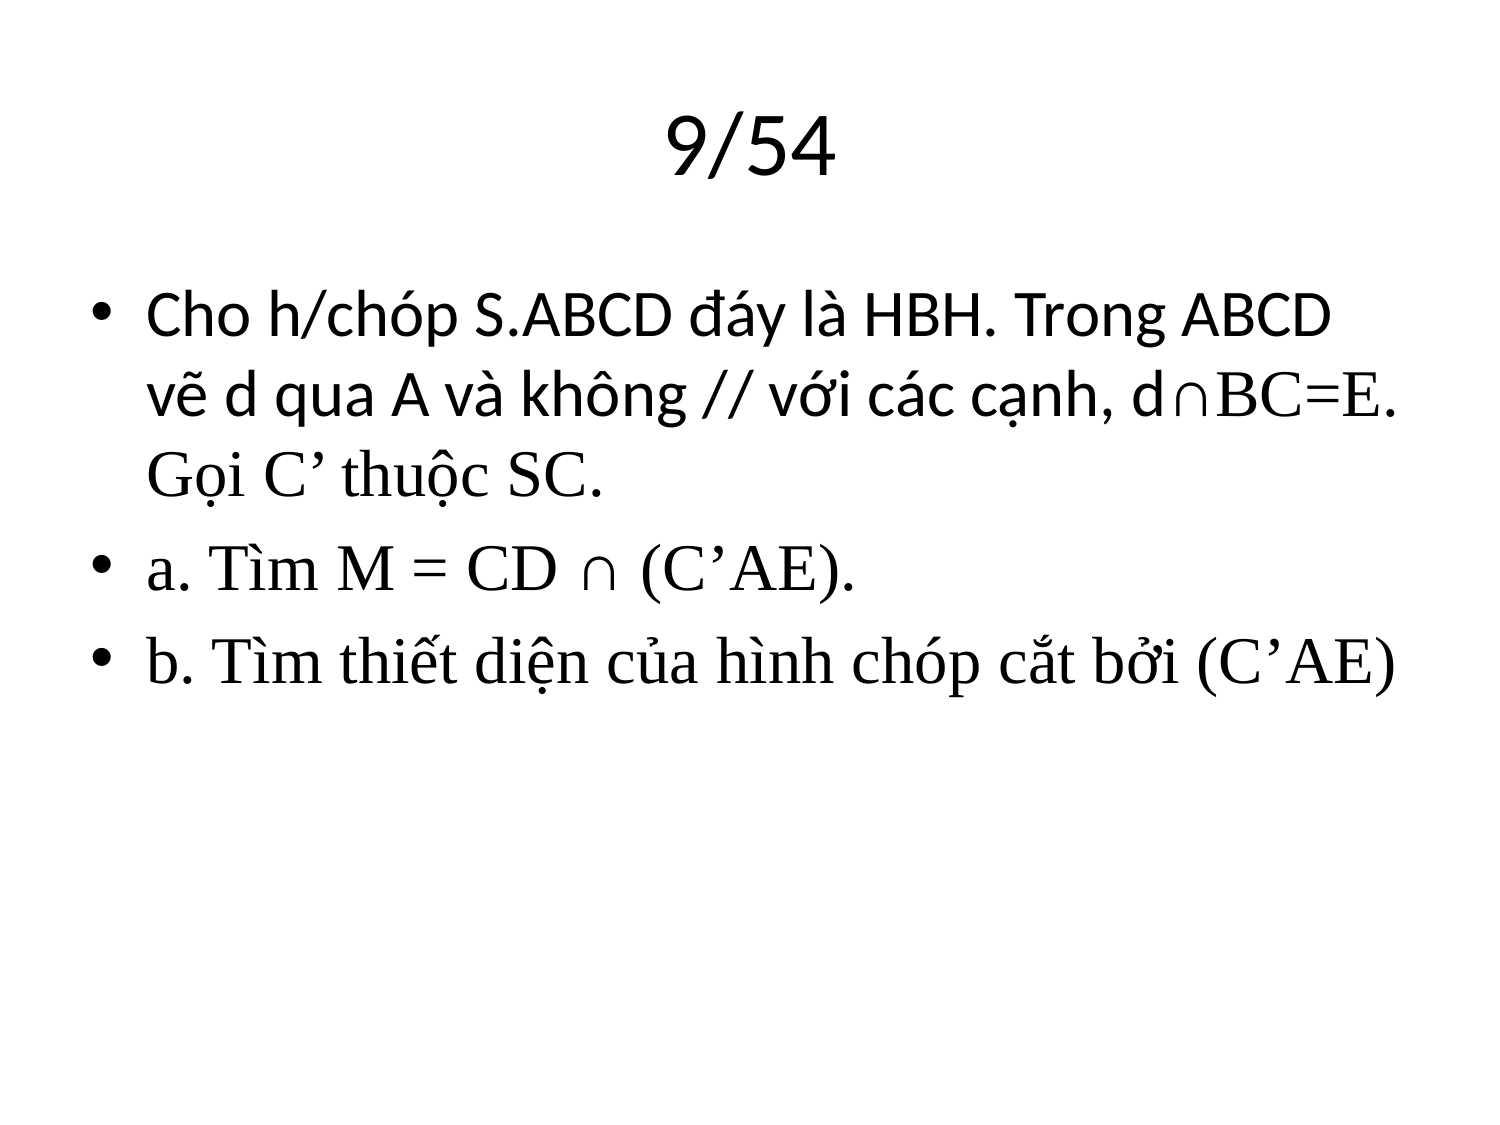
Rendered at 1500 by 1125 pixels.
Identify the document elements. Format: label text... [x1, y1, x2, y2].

list Cho h/chóp S.ABCD đáy là HBH. Trong ABCD vẽ d qua A và không // với các cạnh, d∩BC=E. Gọi C’ thuộc SC. a. Tìm M = CD ∩ (C’AE). b. Tìm thiết diện của hình chóp cắt bởi (C’AE) [75, 262, 1425, 1005]
title 9/54 [75, 45, 1425, 233]
